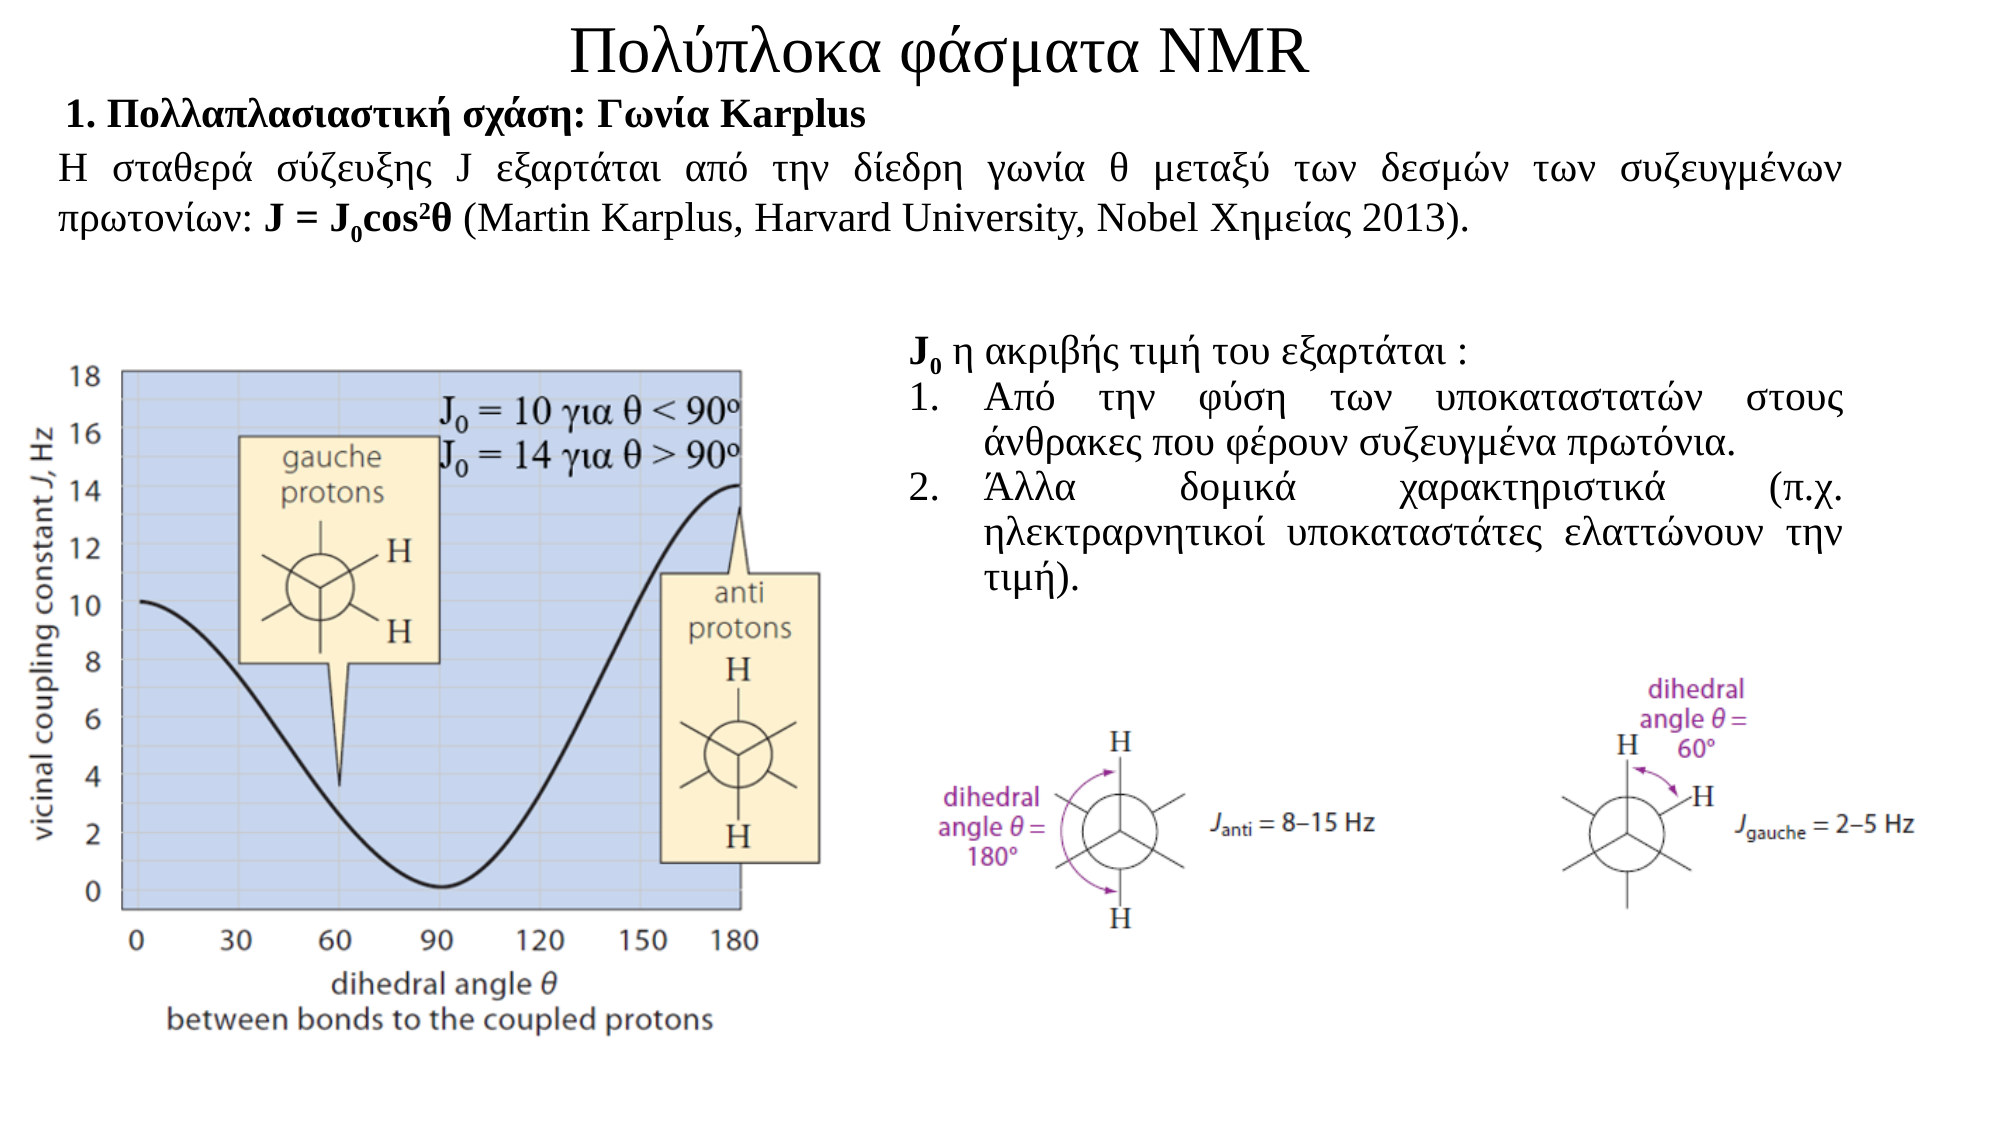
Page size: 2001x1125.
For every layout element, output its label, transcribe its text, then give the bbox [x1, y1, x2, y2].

text_box J0 η ακριβής τιμή του εξαρτάται : Από την φύση των υποκαταστατών στους άνθρακες που φέρουν συζευγμένα πρωτόνια. Άλλα δομικά χαρακτηριστικά (π.χ. ηλεκτραρνητικοί υποκαταστάτες ελαττώνουν την τιμή). [893, 315, 1859, 607]
text_box 1. Πολλαπλασιαστική σχάση: Γωνία Karplus [50, 84, 1450, 138]
picture [23, 354, 829, 1040]
text_box Η σταθερά σύζευξης J εξαρτάται από την δίεδρη γωνία θ μεταξύ των δεσμών των συζευγμένων πρωτονίων: J = J0cos2θ (Martin Karplus, Harvard University, Nobel Χημείας 2013). [43, 138, 1859, 250]
picture [893, 675, 1929, 938]
text_box Πολύπλοκα φάσματα NMR [189, 0, 1690, 95]
